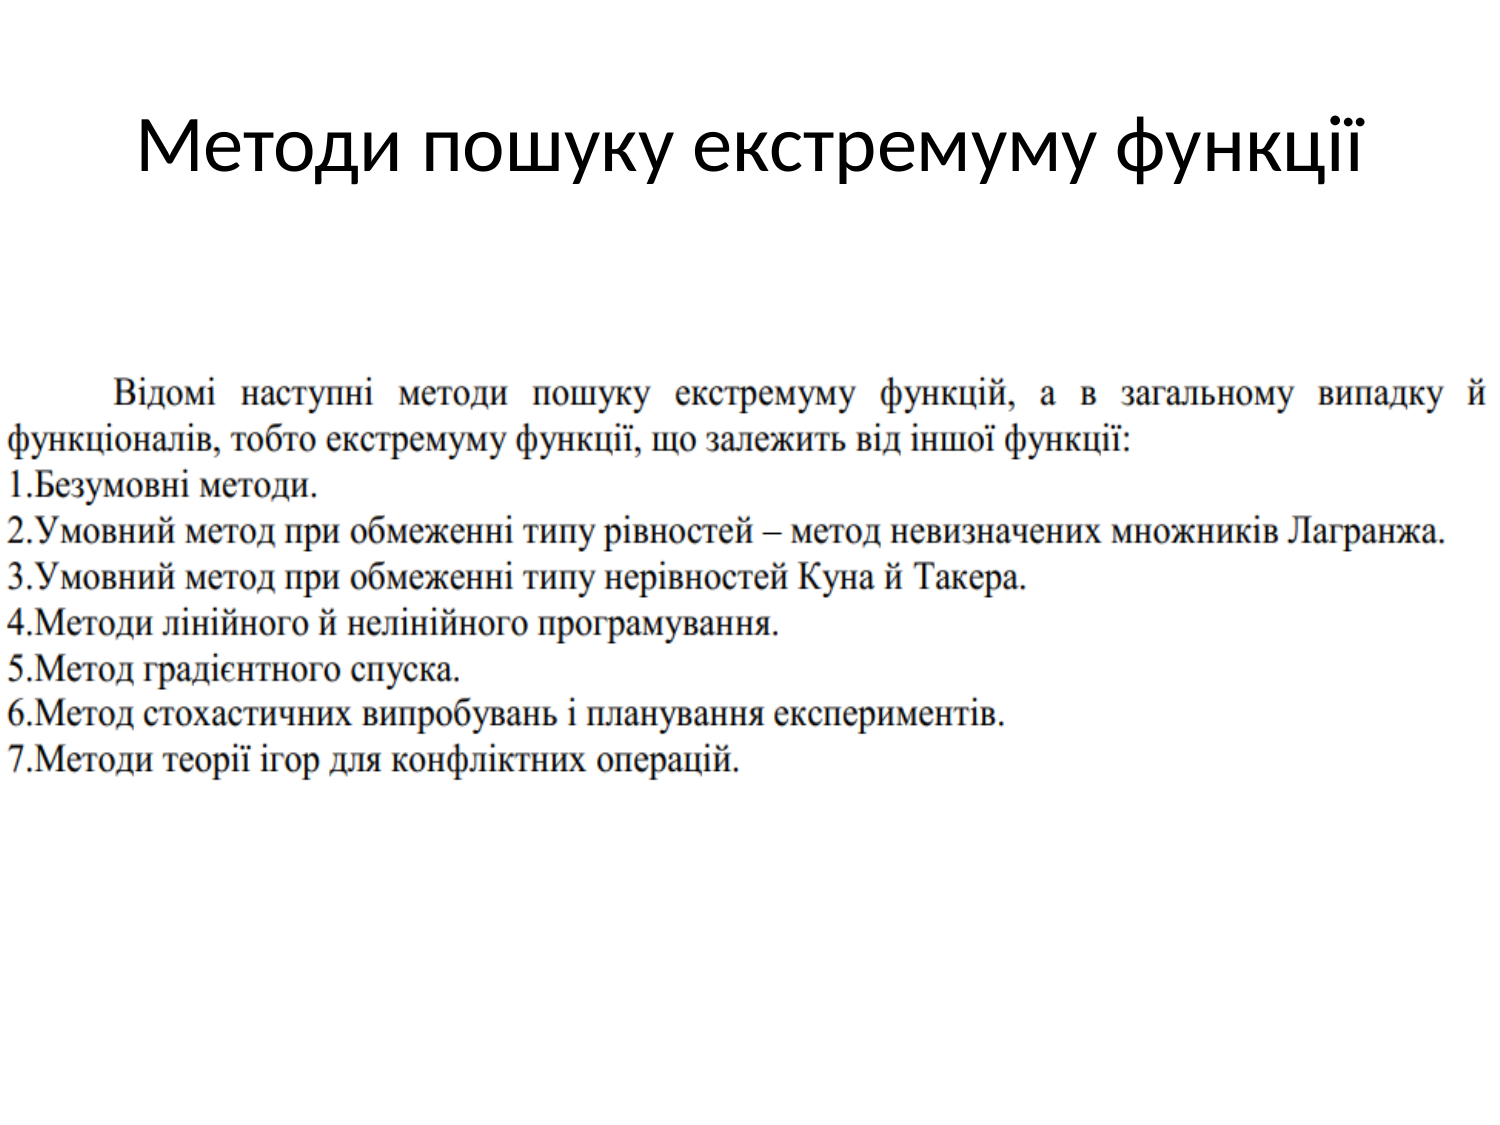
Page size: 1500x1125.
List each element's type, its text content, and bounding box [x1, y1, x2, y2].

picture [0, 371, 1500, 788]
title Методи пошуку екстремуму функції [75, 45, 1425, 233]
